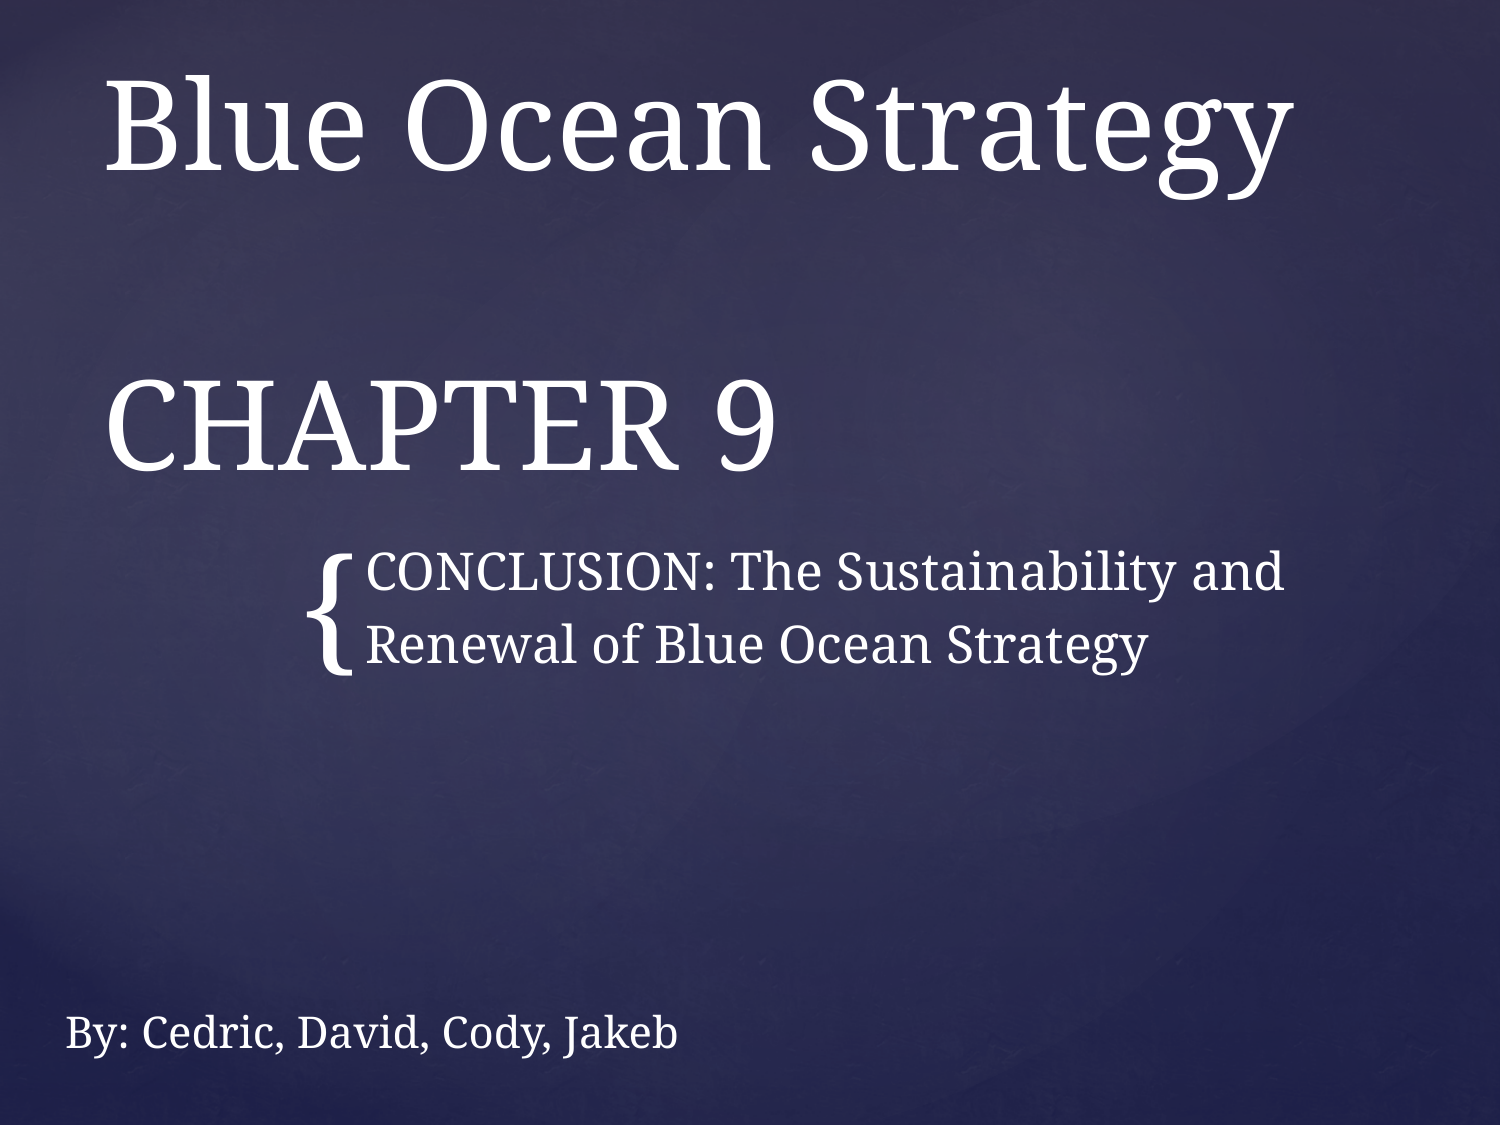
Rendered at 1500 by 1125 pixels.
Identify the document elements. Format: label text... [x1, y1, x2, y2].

text_box CONCLUSION: The Sustainability and Renewal of Blue Ocean Strategy [349, 537, 1388, 675]
title Blue Ocean Strategy CHAPTER 9 [87, 149, 1325, 504]
subtitle By: Cedric, David, Cody, Jakeb [50, 975, 763, 1088]
